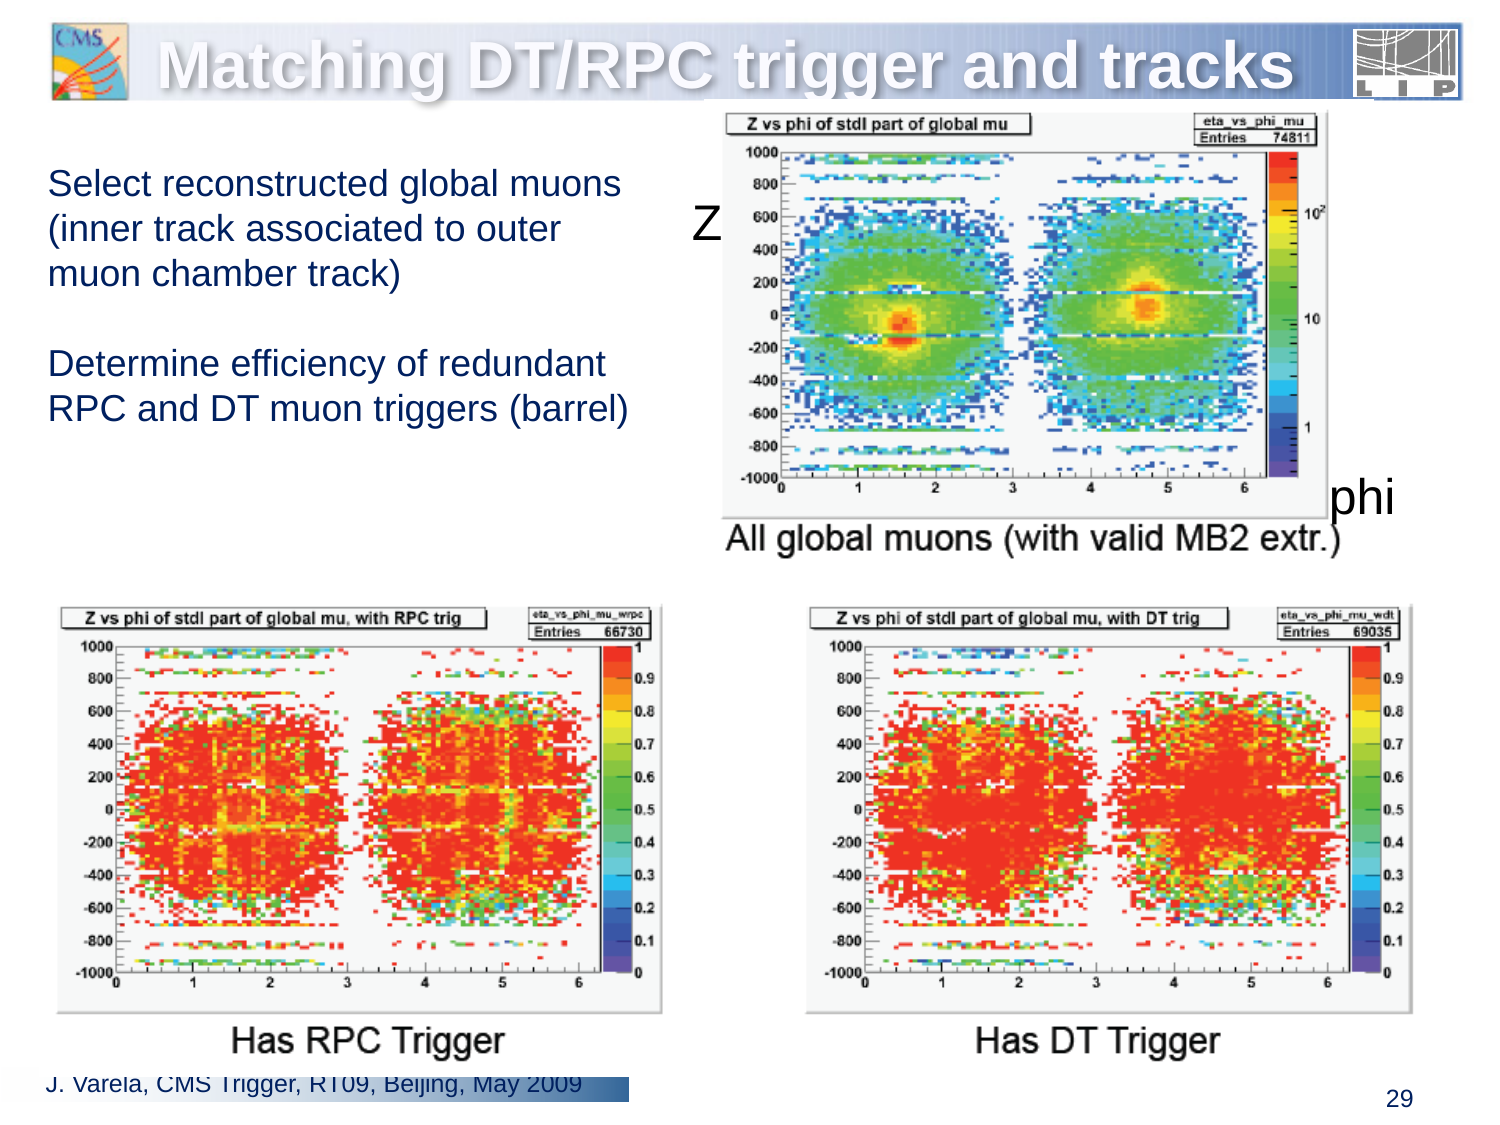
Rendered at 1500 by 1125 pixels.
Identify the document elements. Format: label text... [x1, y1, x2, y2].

text_box Select reconstructed global muons (inner track associated to outer muon chamber track) Determine efficiency of redundant RPC and DT muon triggers (barrel) [32, 151, 663, 437]
picture [39, 590, 1457, 1078]
picture [0, 17, 1500, 103]
text_box Matching DT/RPC trigger and tracks [156, 21, 1298, 102]
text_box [676, 98, 1412, 580]
